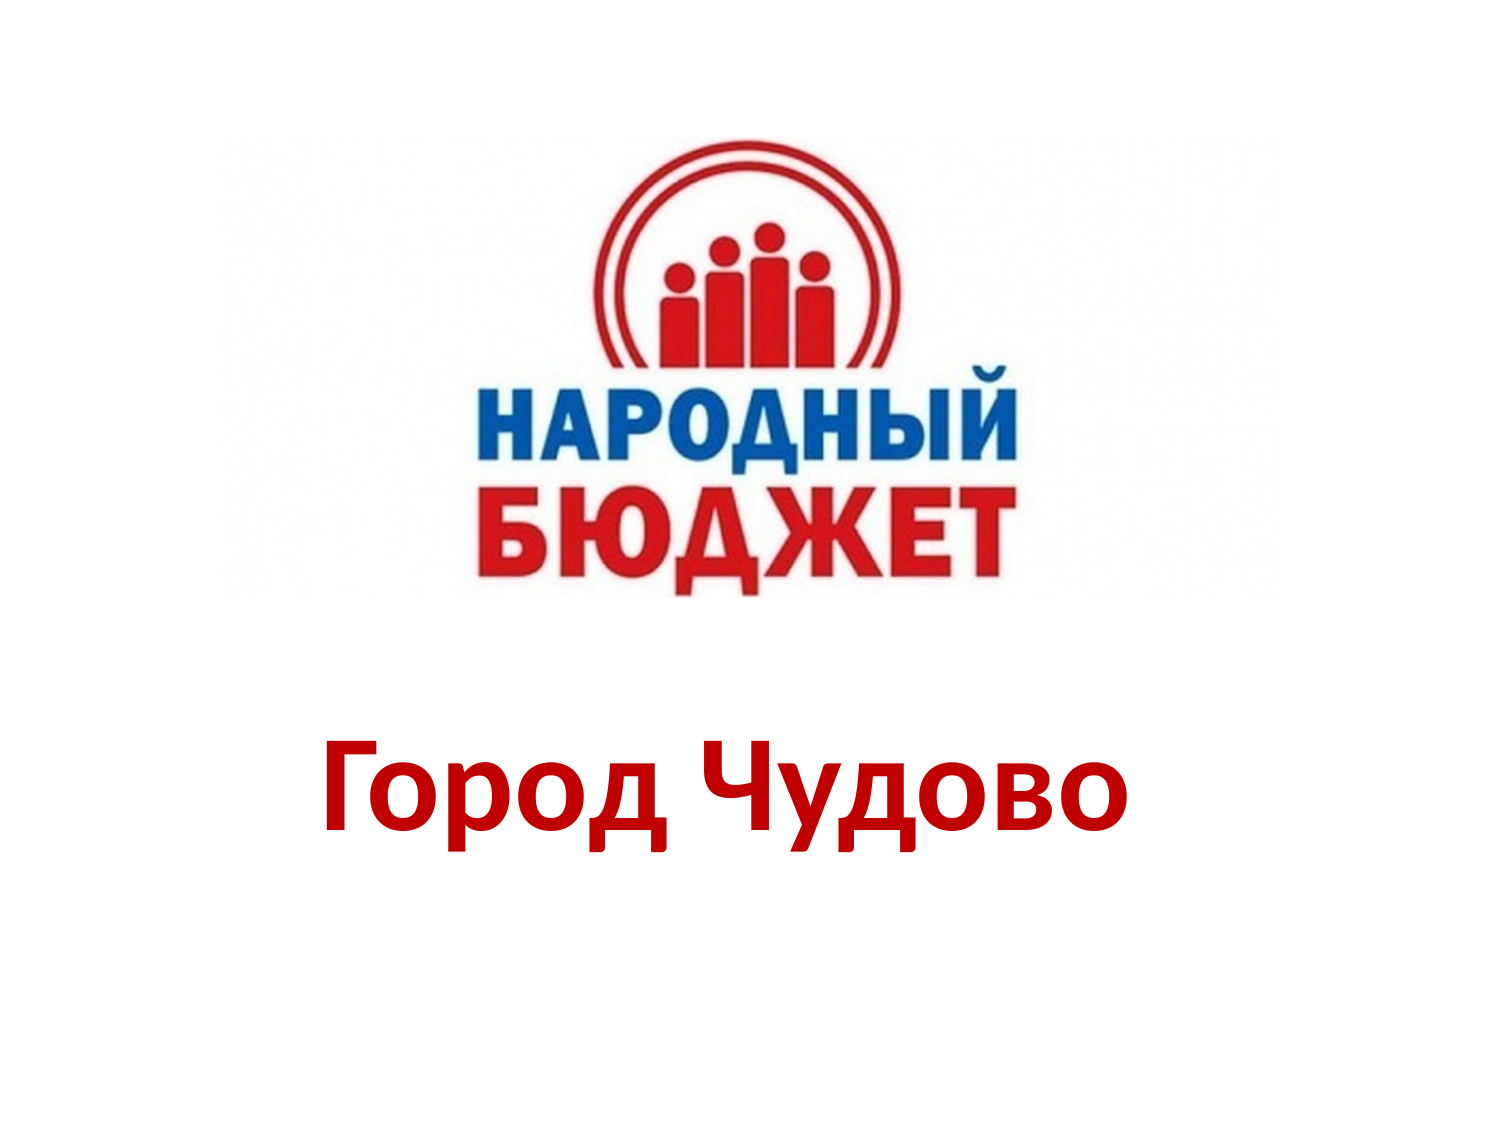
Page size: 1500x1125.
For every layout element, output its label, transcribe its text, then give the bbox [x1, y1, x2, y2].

text_box Город Чудово [98, 619, 1354, 931]
picture [218, 136, 1284, 599]
